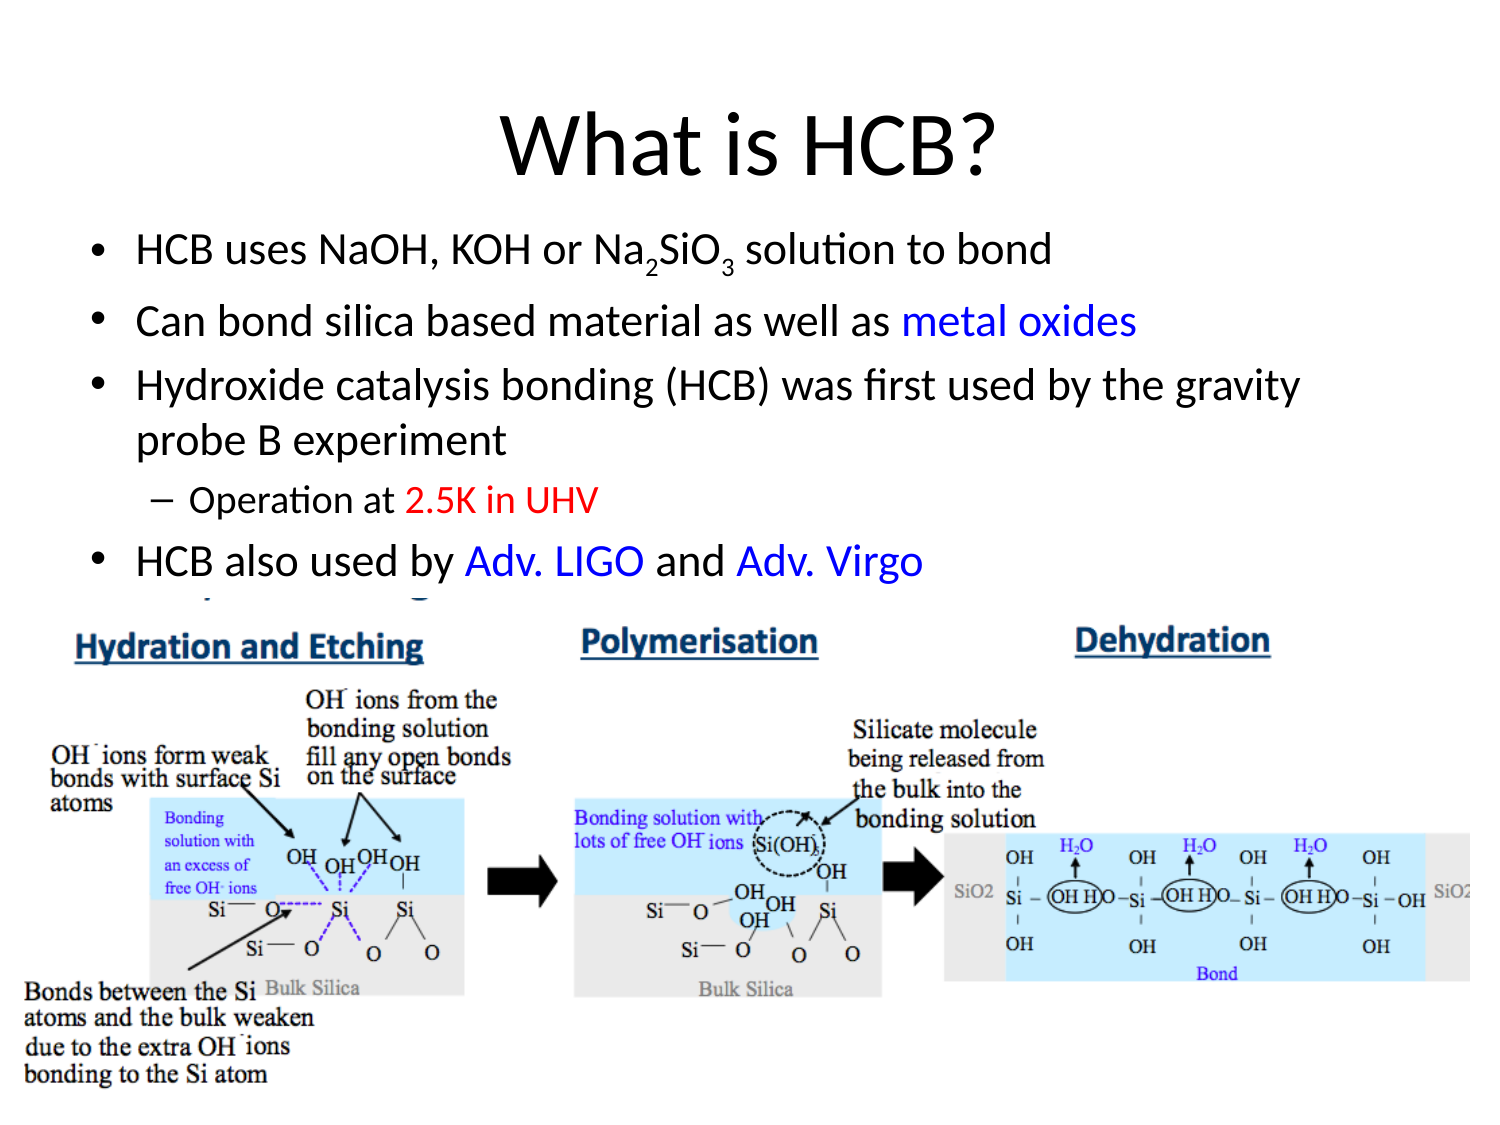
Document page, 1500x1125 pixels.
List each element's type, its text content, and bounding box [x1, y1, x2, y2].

list HCB uses NaOH, KOH or Na2SiO3 solution to bond Can bond silica based material as well as metal oxides Hydroxide catalysis bonding (HCB) was first used by the gravity probe B experiment Operation at 2.5K in UHV HCB also used by Adv. LIGO and Adv. Virgo [75, 211, 1425, 597]
picture [24, 598, 1470, 1095]
title What is HCB? [75, 45, 1425, 211]
